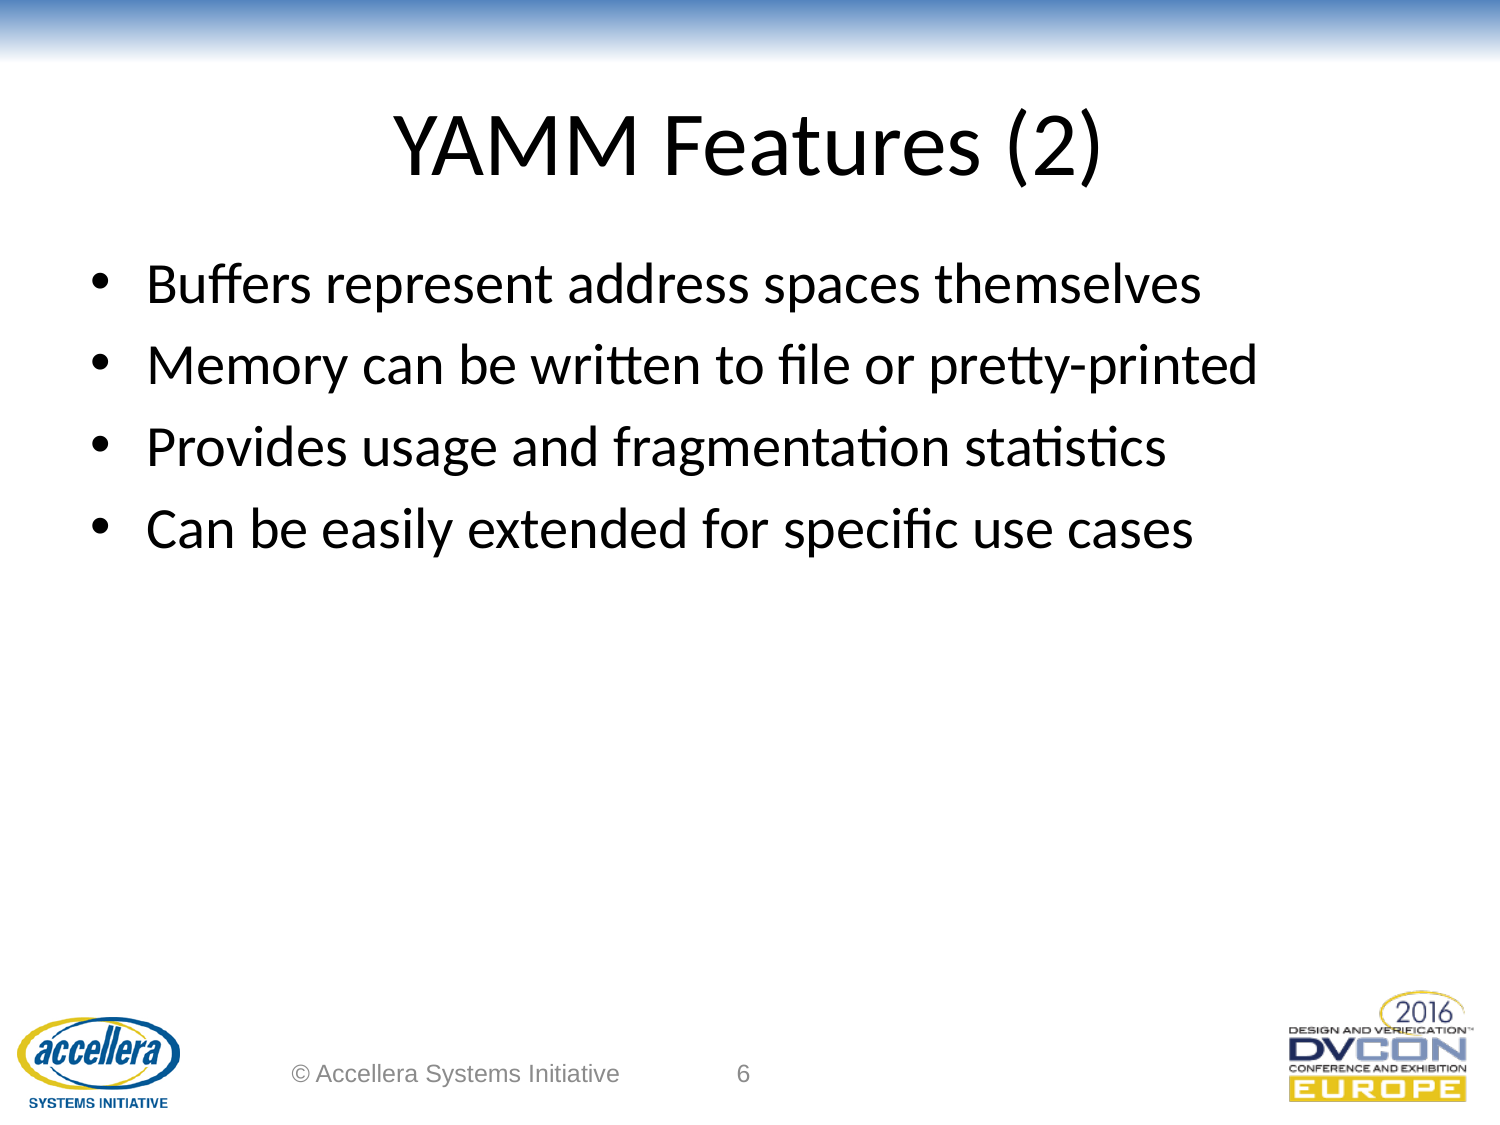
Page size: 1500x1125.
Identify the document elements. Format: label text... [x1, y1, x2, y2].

picture [17, 1017, 180, 1108]
footer © Accellera Systems Initiative [275, 1042, 600, 1103]
list Buffers represent address spaces themselves Memory can be written to file or pretty-printed Provides usage and fragmentation statistics Can be easily extended for specific use cases [75, 237, 1425, 975]
picture [1287, 987, 1475, 1103]
slide_number 6 [600, 1042, 888, 1103]
title YAMM Features (2) [75, 45, 1425, 233]
